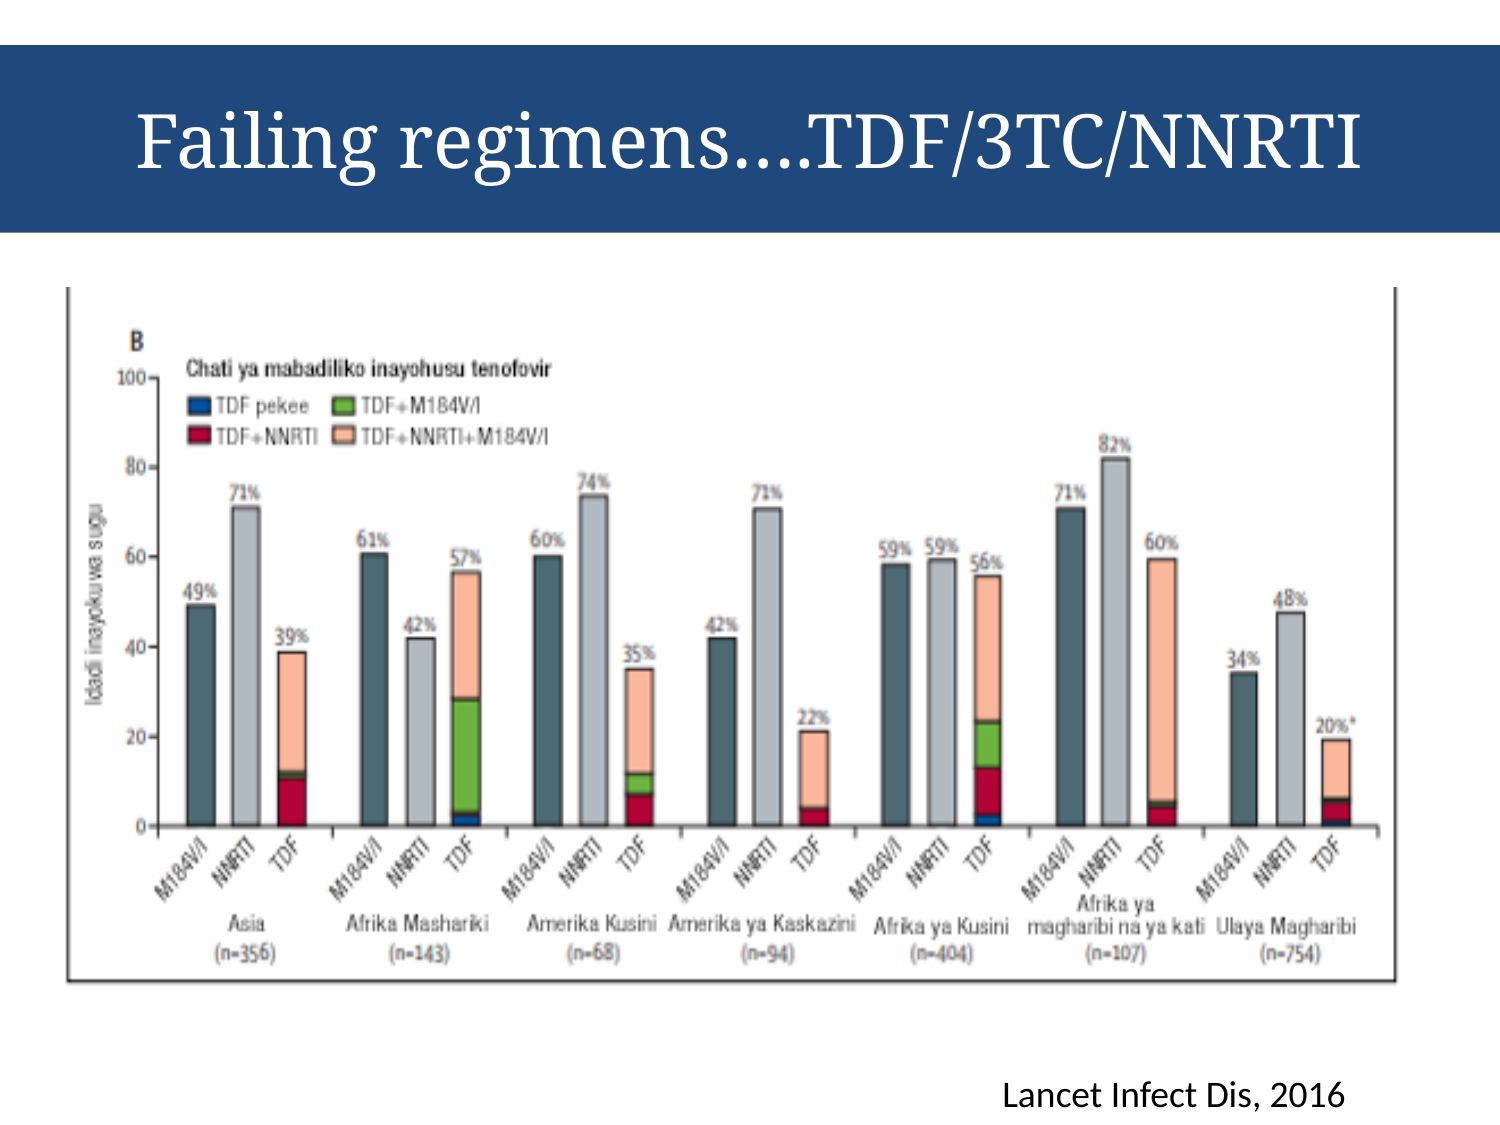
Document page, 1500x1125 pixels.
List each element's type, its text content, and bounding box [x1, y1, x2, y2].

text_box Lancet Infect Dis, 2016 [987, 1062, 1388, 1123]
title Failing regimens….TDF/3TC/NNRTI [0, 45, 1500, 233]
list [50, 287, 1425, 1003]
